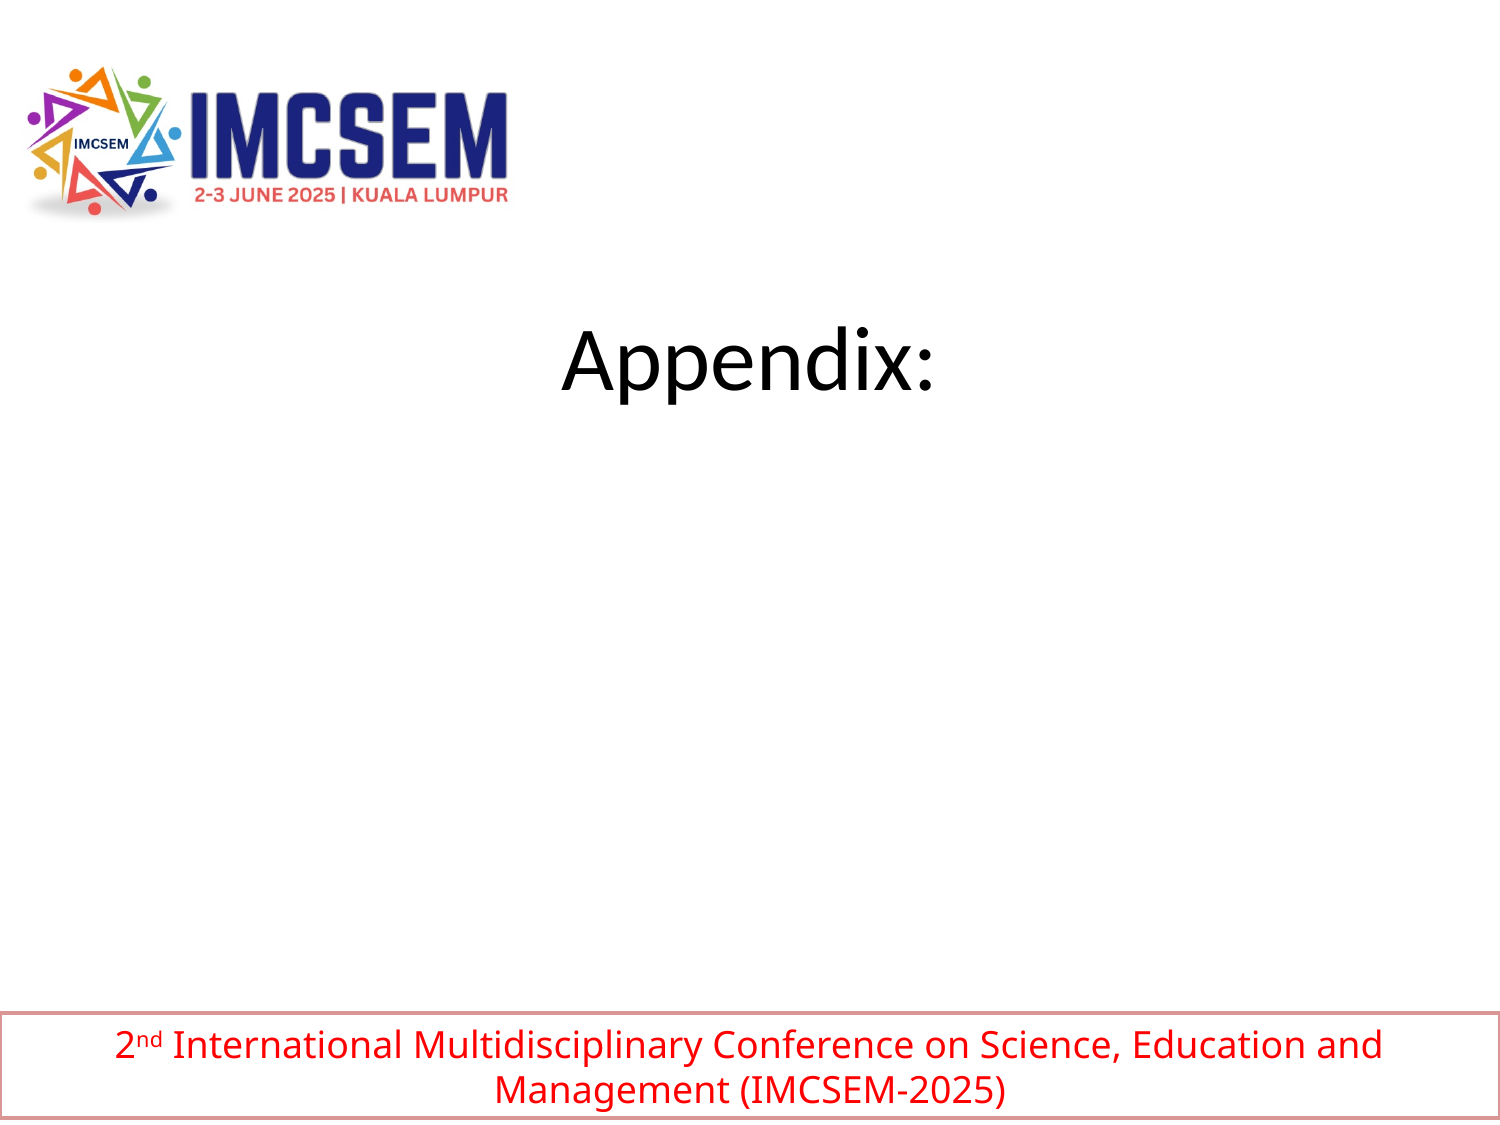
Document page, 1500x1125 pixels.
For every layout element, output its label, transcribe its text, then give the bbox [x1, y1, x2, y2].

picture [23, 58, 516, 224]
title Appendix: [75, 45, 1425, 663]
text_box 2nd International Multidisciplinary Conference on Science, Education and Management (IMCSEM-2025) [0, 1011, 1500, 1120]
